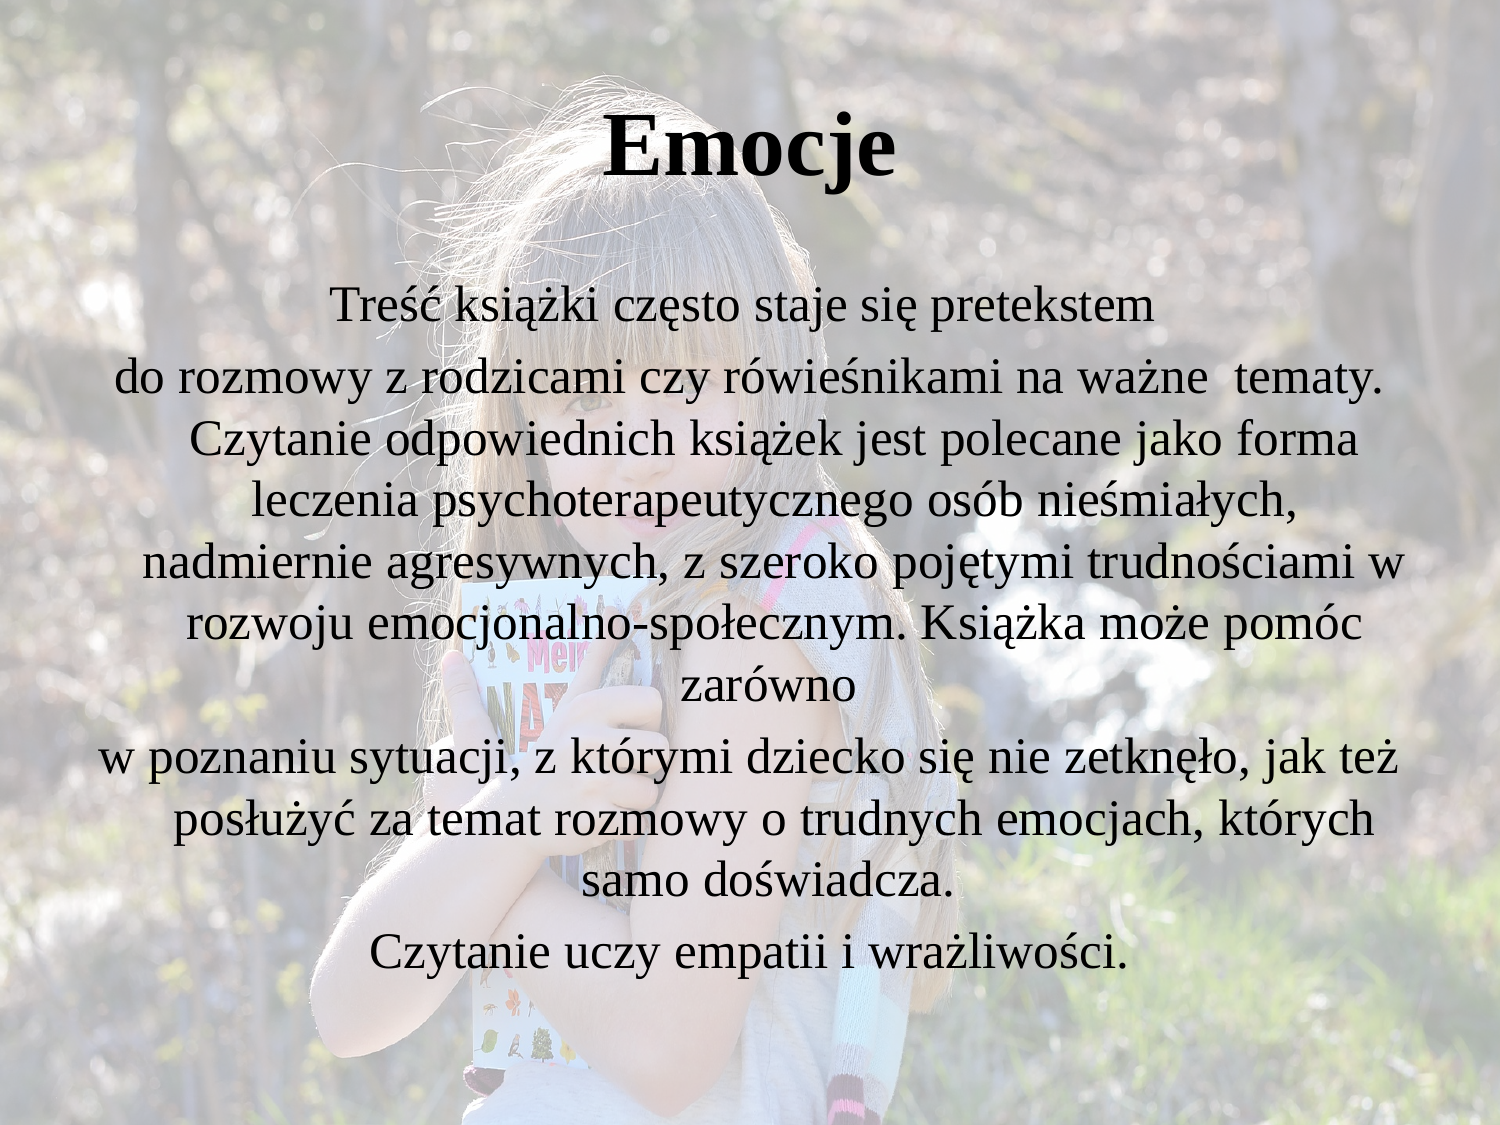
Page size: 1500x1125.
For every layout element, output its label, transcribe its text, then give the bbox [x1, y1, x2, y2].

list Treść książki często staje się pretekstem do rozmowy z rodzicami czy rówieśnikami na ważne tematy. Czytanie odpowiednich książek jest polecane jako forma leczenia psychoterapeutycznego osób nieśmiałych, nadmiernie agresywnych, z szeroko pojętymi trudnościami w rozwoju emocjonalno-społecznym. Książka może pomóc zarówno w poznaniu sytuacji, z którymi dziecko się nie zetknęło, jak też posłużyć za temat rozmowy o trudnych emocjach, których samo doświadcza. Czytanie uczy empatii i wrażliwości. [75, 262, 1425, 1005]
title Emocje [75, 45, 1425, 233]
